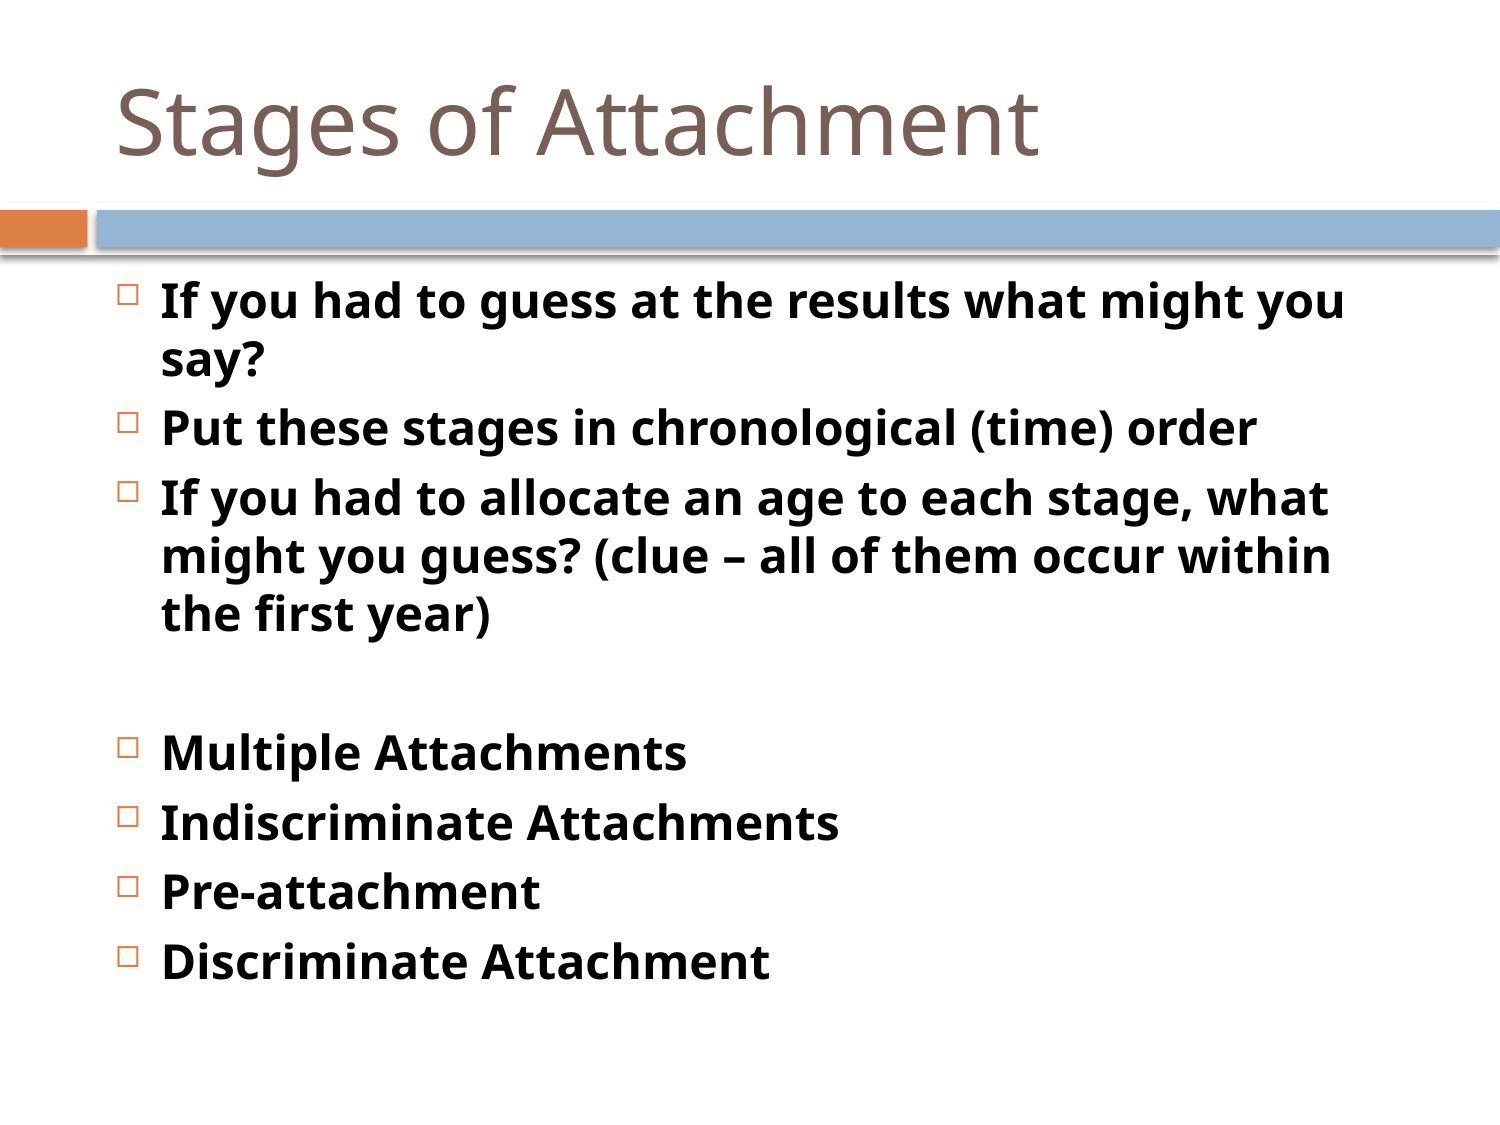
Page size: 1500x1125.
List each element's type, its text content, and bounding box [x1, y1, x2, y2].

list If you had to guess at the results what might you say? Put these stages in chronological (time) order If you had to allocate an age to each stage, what might you guess? (clue – all of them occur within the first year) Multiple Attachments Indiscriminate Attachments Pre-attachment Discriminate Attachment [100, 262, 1438, 1000]
title Stages of Attachment [100, 37, 1438, 200]
